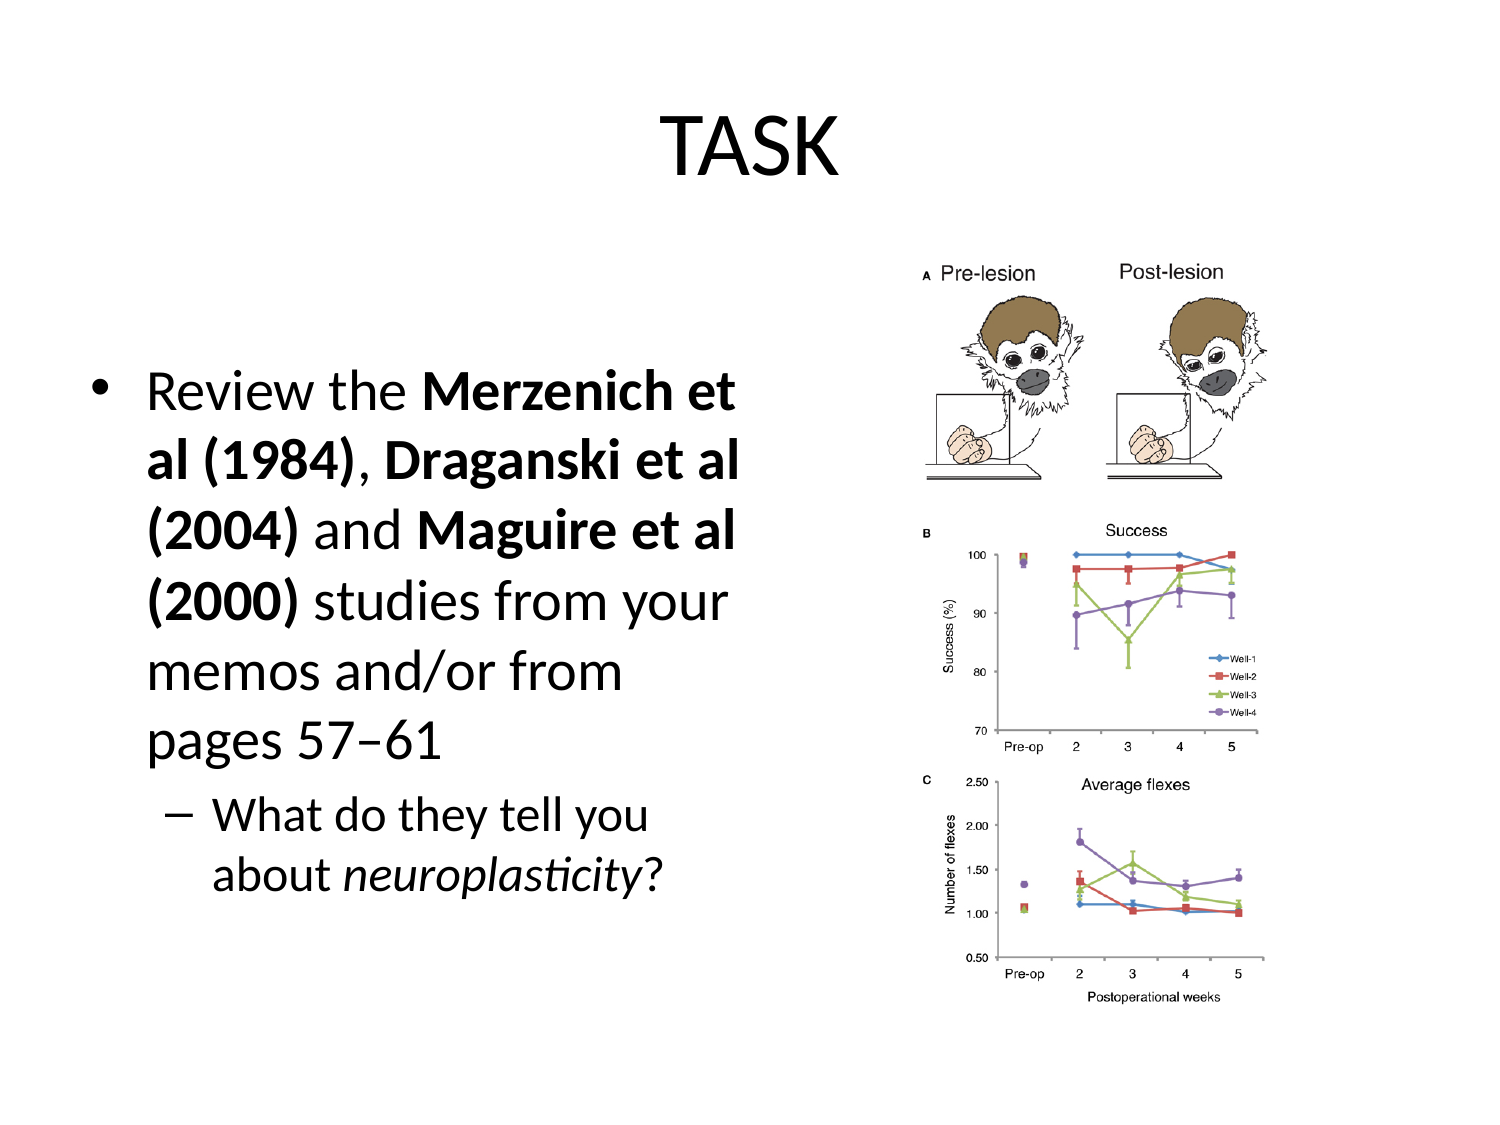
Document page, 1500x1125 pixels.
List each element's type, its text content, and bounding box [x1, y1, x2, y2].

list Review the Merzenich et al (1984), Draganski et al (2004) and Maguire et al (2000) studies from your memos and/or from pages 57–61 What do they tell you about neuroplasticity? [75, 262, 774, 1005]
title TASK [75, 45, 1425, 233]
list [919, 262, 1268, 1006]
